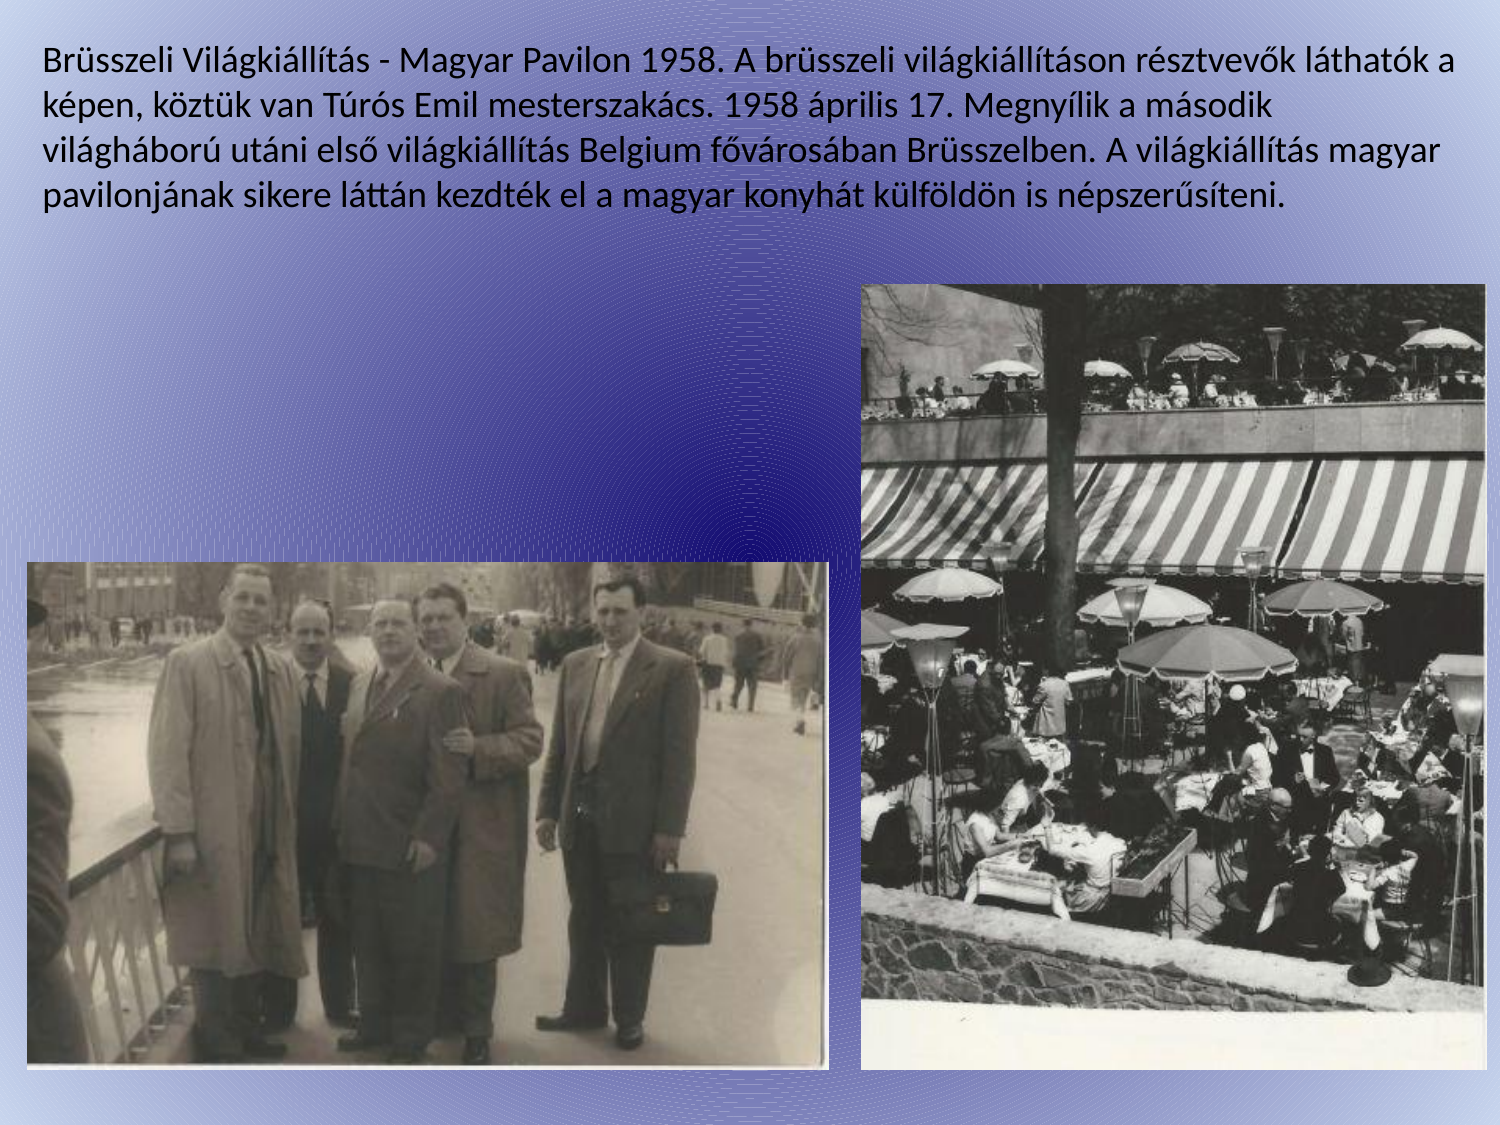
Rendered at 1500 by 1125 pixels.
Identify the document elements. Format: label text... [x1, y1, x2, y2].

picture [861, 284, 1487, 1070]
picture [27, 562, 829, 1070]
text_box Brüsszeli Világkiállítás - Magyar Pavilon 1958. A brüsszeli világkiállításon résztvevők láthatók a képen, köztük van Túrós Emil mesterszakács. 1958 április 17. Megnyílik a második világháború utáni első világkiállítás Belgium fővárosában Brüsszelben. A világkiállítás magyar pavilonjának sikere láttán kezdték el a magyar konyhát külföldön is népszerűsíteni. [27, 27, 1475, 223]
